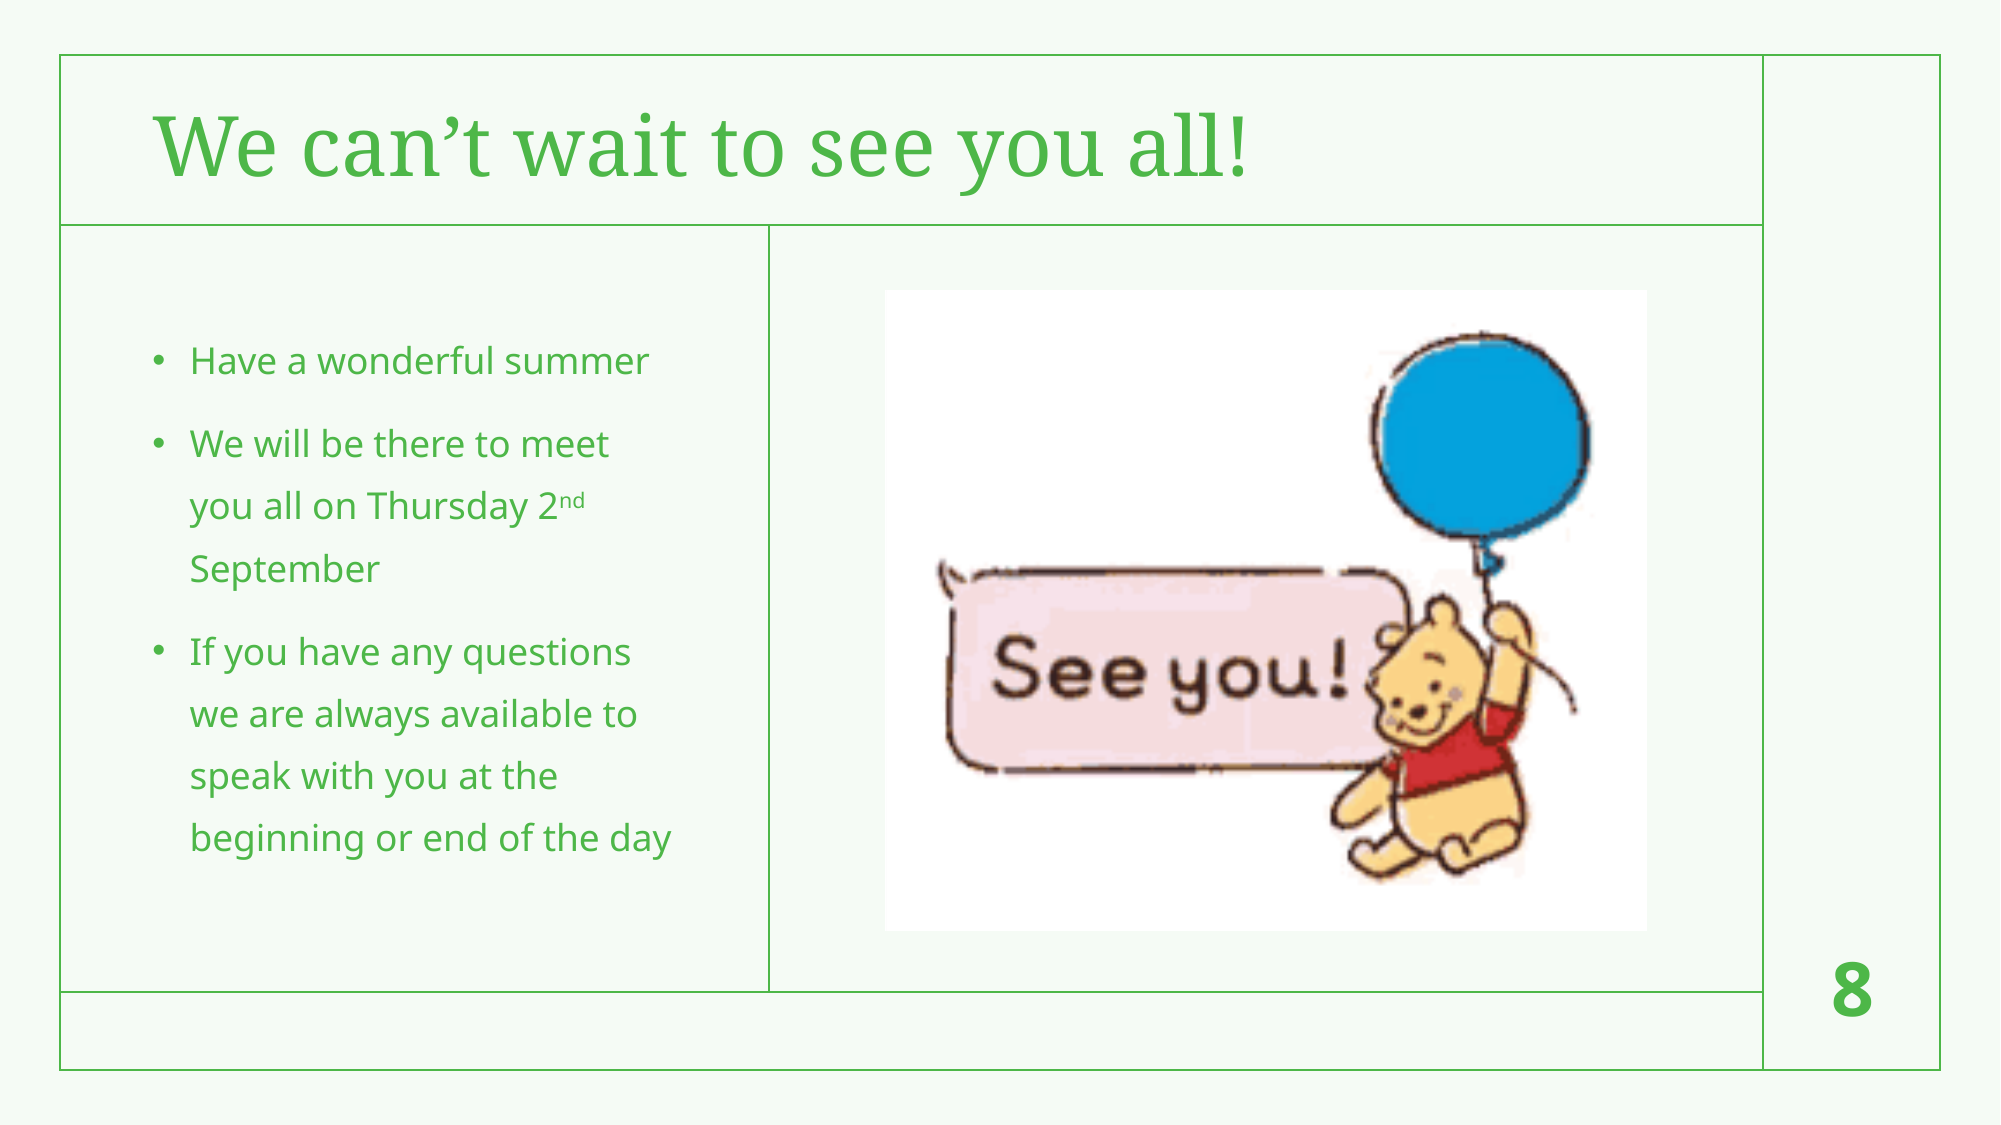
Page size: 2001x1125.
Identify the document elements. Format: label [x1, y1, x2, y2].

text_box [59, 54, 1941, 1071]
text_box [0, 0, 2000, 1125]
picture [885, 290, 1647, 931]
